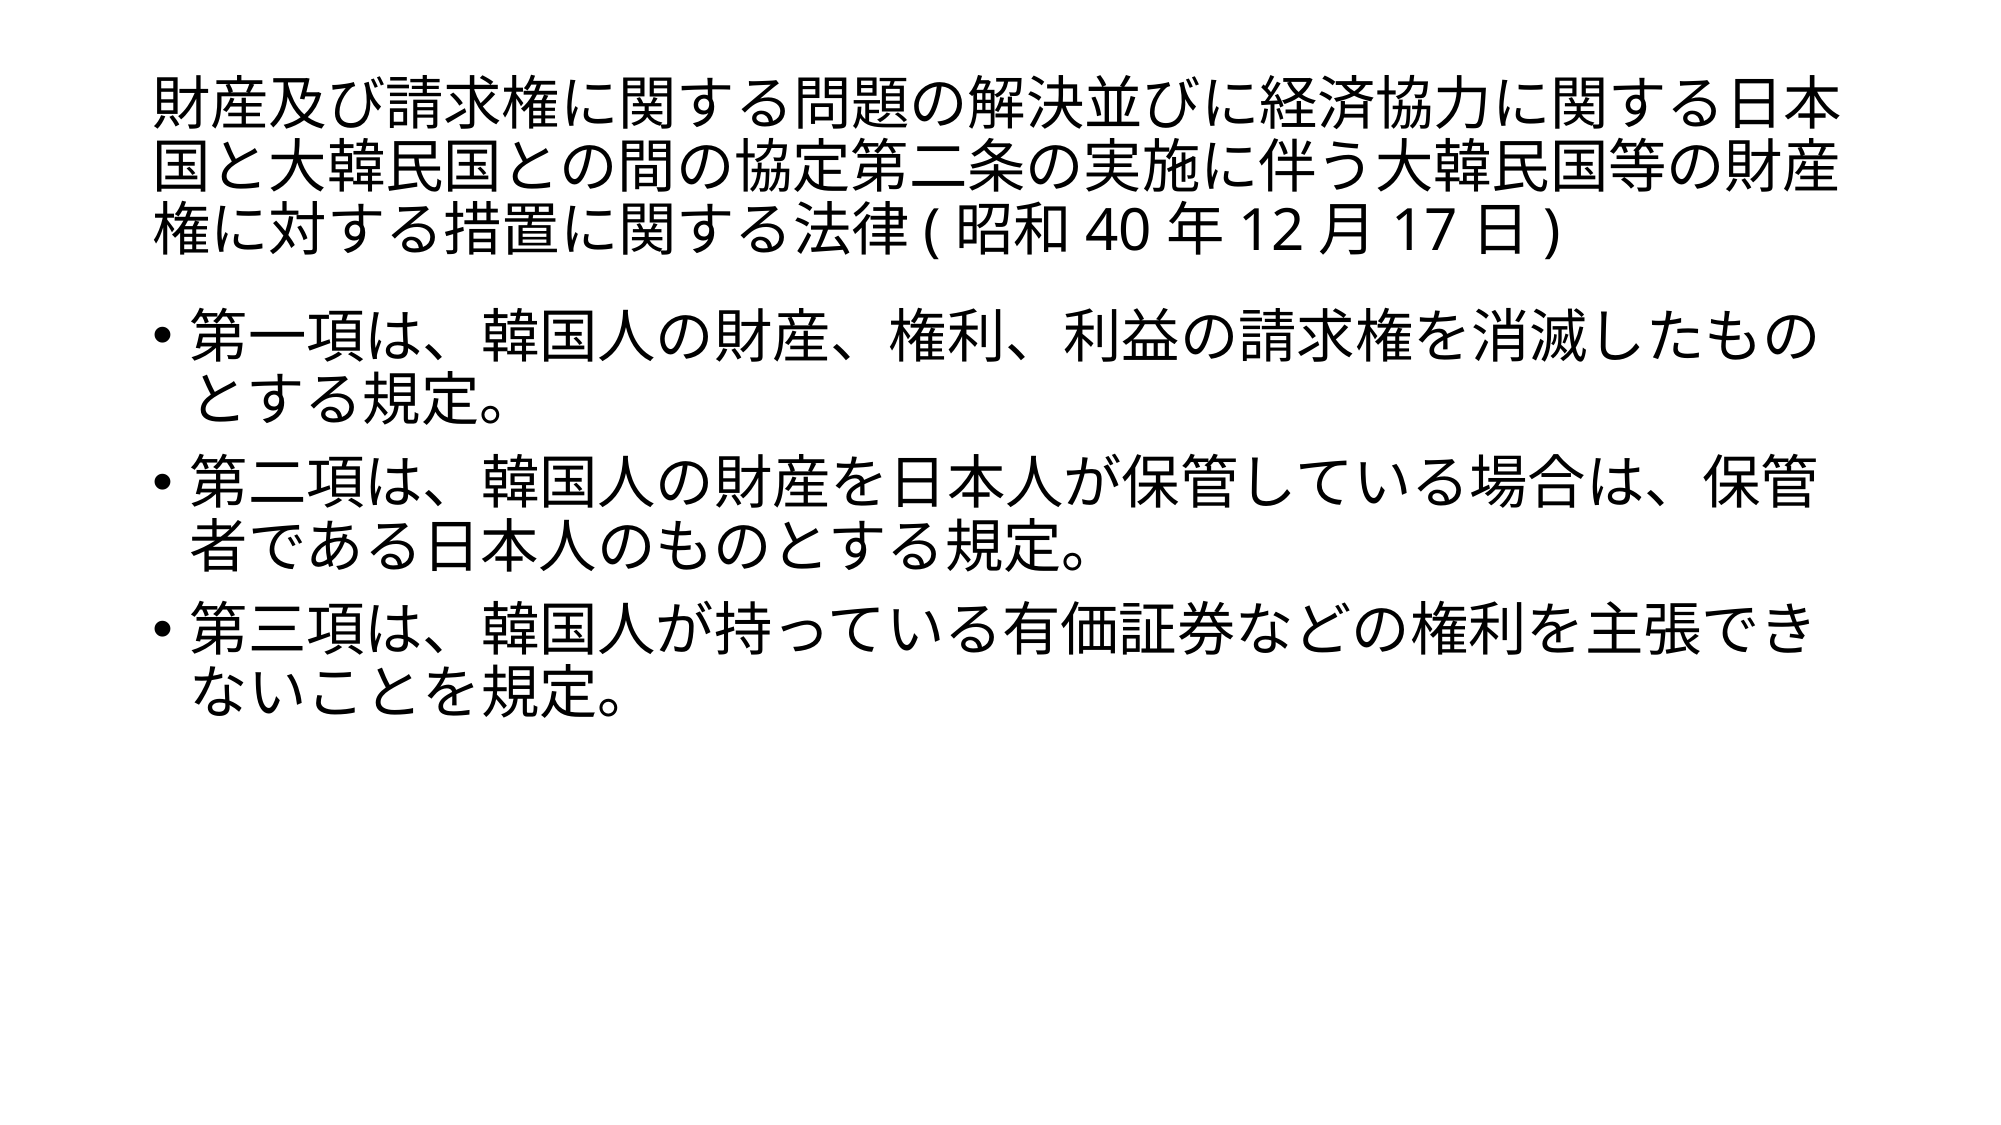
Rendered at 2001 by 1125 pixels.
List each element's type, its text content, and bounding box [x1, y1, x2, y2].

list 第一項は、韓国人の財産、権利、利益の請求権を消滅したものとする規定。 第二項は、韓国人の財産を日本人が保管している場合は、保管者である日本人のものとする規定。 第三項は、韓国人が持っている有価証券などの権利を主張できないことを規定。 [137, 299, 1863, 1014]
title 財産及び請求権に関する問題の解決並びに経済協力に関する日本国と大韓民国との間の協定第二条の実施に伴う大韓民国等の財産権に対する措置に関する法律(昭和40年12月17日) [137, 59, 1863, 278]
